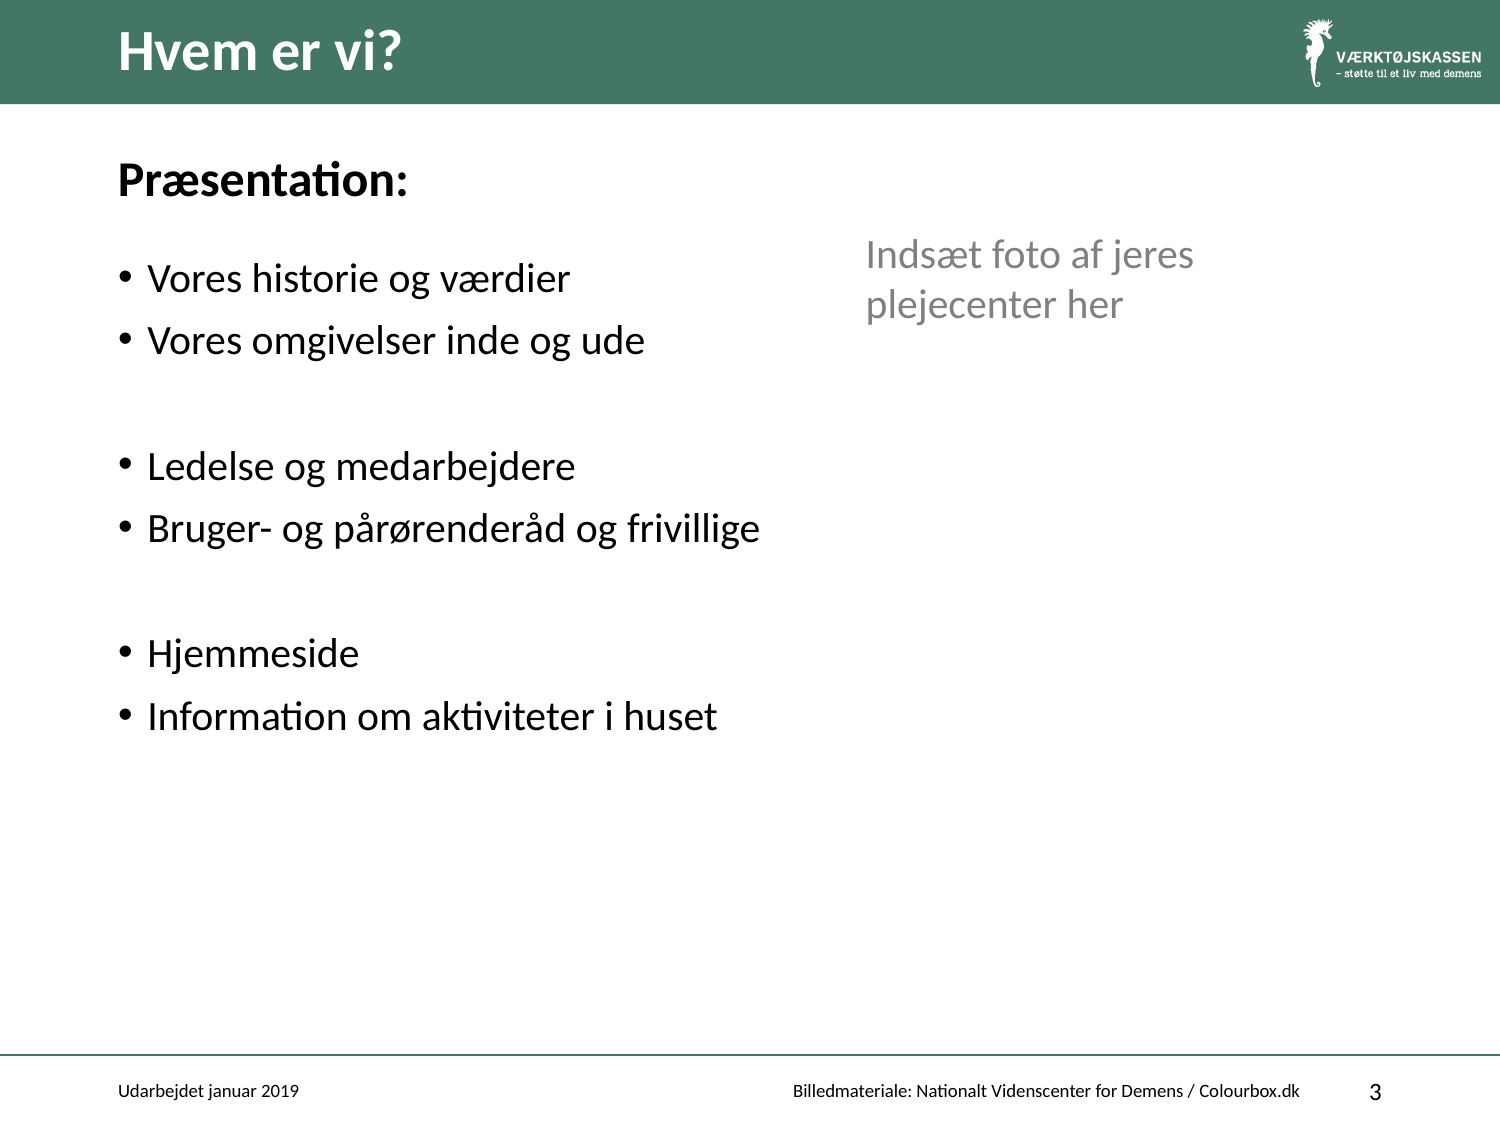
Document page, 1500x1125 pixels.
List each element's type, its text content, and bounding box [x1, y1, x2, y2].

footer Billedmateriale: Nationalt Videnscenter for Demens / Colourbox.dk [369, 1060, 1315, 1121]
text_box Præsentation: [103, 139, 503, 200]
slide_number Udarbejdet januar 2019 [103, 1060, 355, 1121]
list Vores historie og værdier Vores omgivelser inde og ude Ledelse og medarbejdere Bruger- og pårørenderåd og frivillige Hjemmeside Information om aktiviteter i huset [103, 243, 1155, 1014]
title Hvem er vi? [103, 8, 1291, 96]
slide_number 3 [1327, 1060, 1397, 1121]
text_box Indsæt foto af jeres plejecenter her [850, 219, 1382, 920]
picture [1303, 19, 1481, 87]
